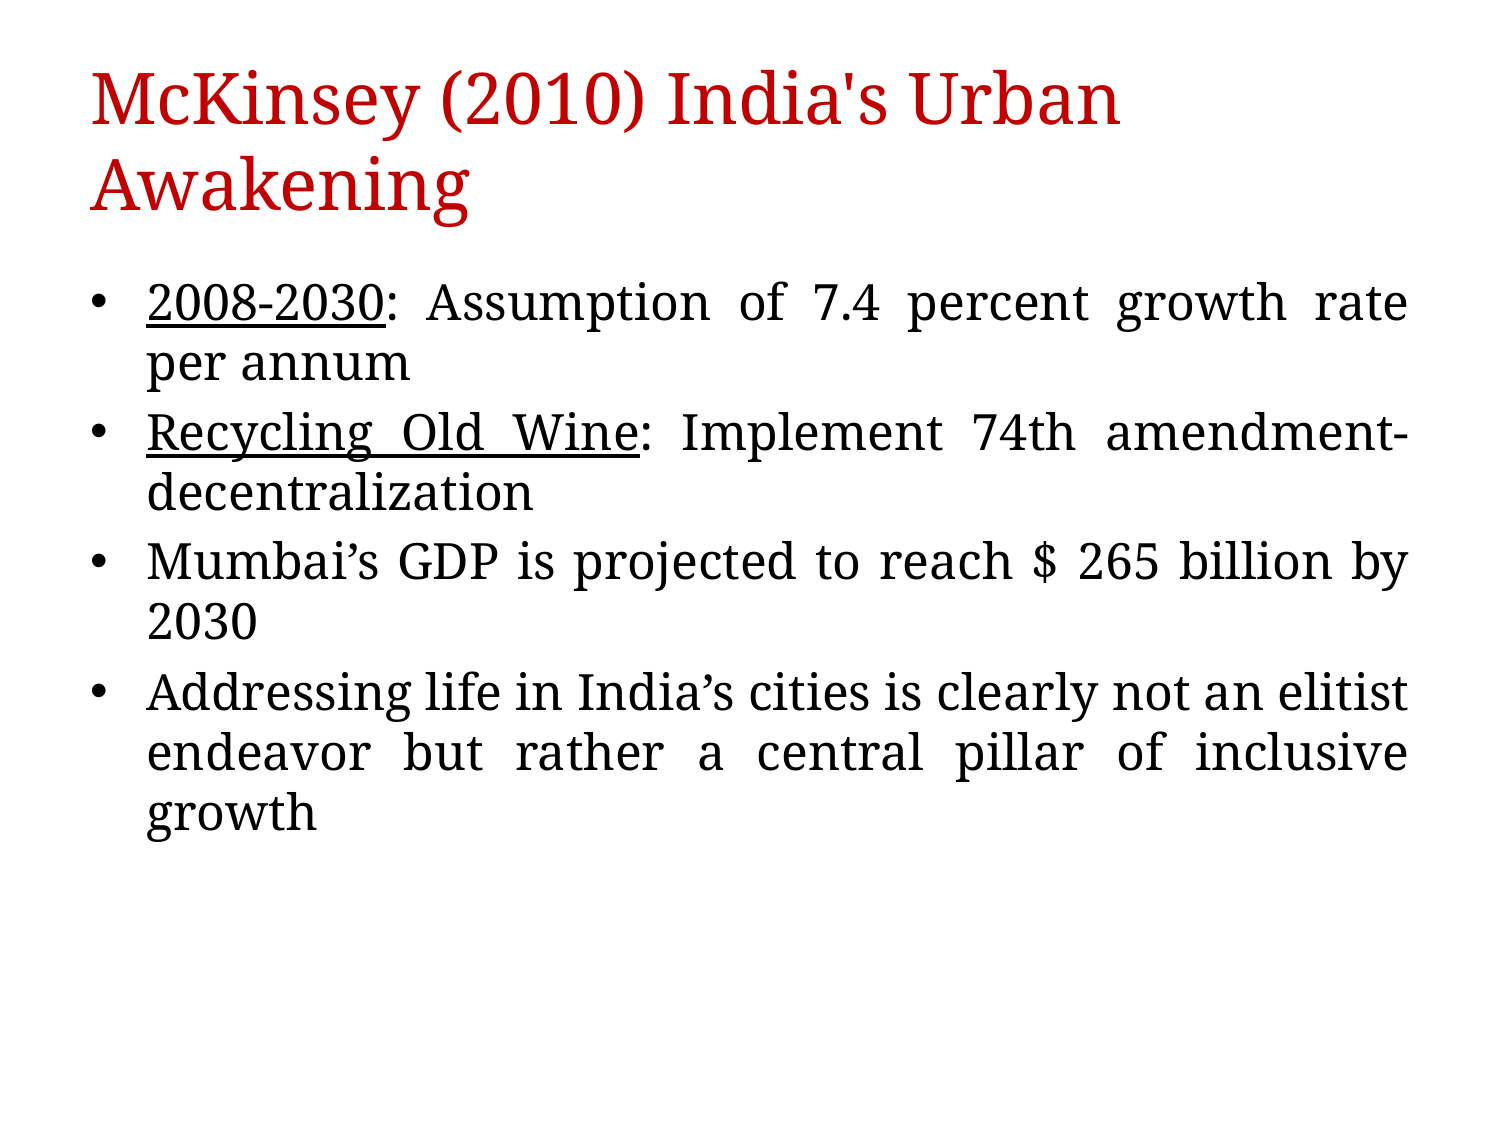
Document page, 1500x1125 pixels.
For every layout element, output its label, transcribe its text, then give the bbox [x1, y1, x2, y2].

list 2008-2030: Assumption of 7.4 percent growth rate per annum Recycling Old Wine: Implement 74th amendment- decentralization Mumbai’s GDP is projected to reach $ 265 billion by 2030 Addressing life in India’s cities is clearly not an elitist endeavor but rather a central pillar of inclusive growth [75, 262, 1425, 1005]
title McKinsey (2010) India's Urban Awakening [75, 45, 1425, 233]
